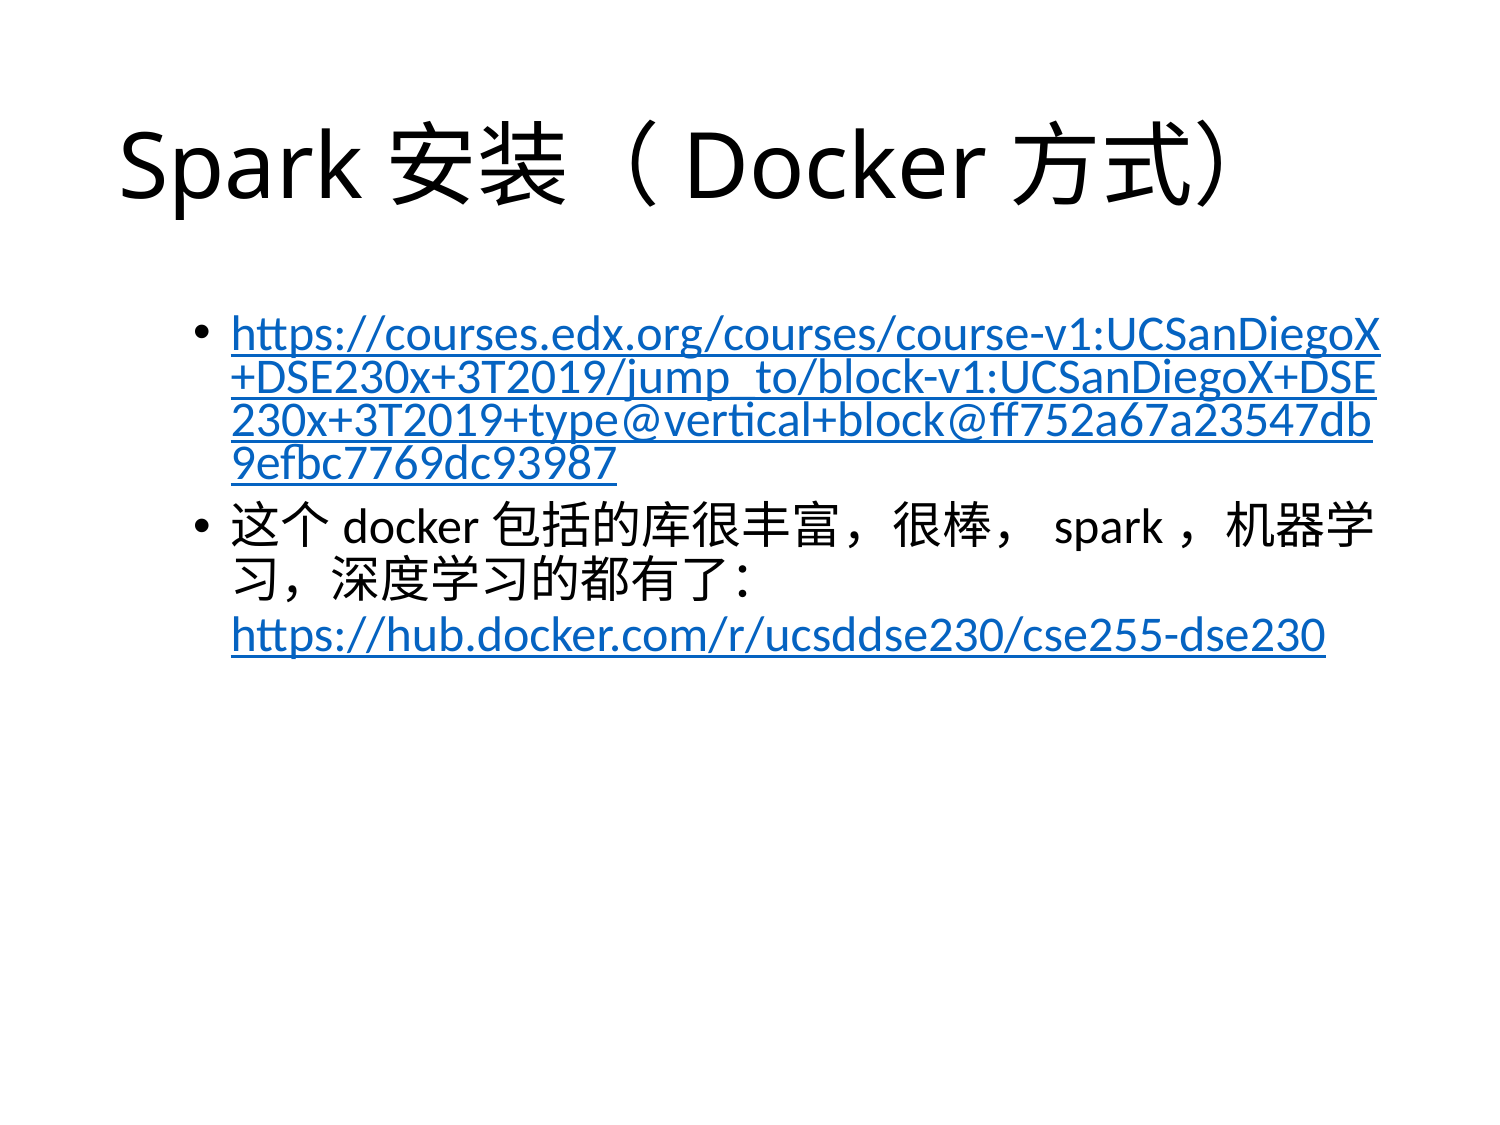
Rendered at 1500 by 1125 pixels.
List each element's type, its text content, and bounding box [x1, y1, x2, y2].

title Spark安装（Docker方式） [103, 59, 1397, 278]
list https://courses.edx.org/courses/course-v1:UCSanDiegoX+DSE230x+3T2019/jump_to/block-v1:UCSanDiegoX+DSE230x+3T2019+type@vertical+block@ff752a67a23547db9efbc7769dc93987 这个docker包括的库很丰富，很棒，spark，机器学习，深度学习的都有了：https://hub.docker.com/r/ucsddse230/cse255-dse230 [103, 299, 1397, 1014]
